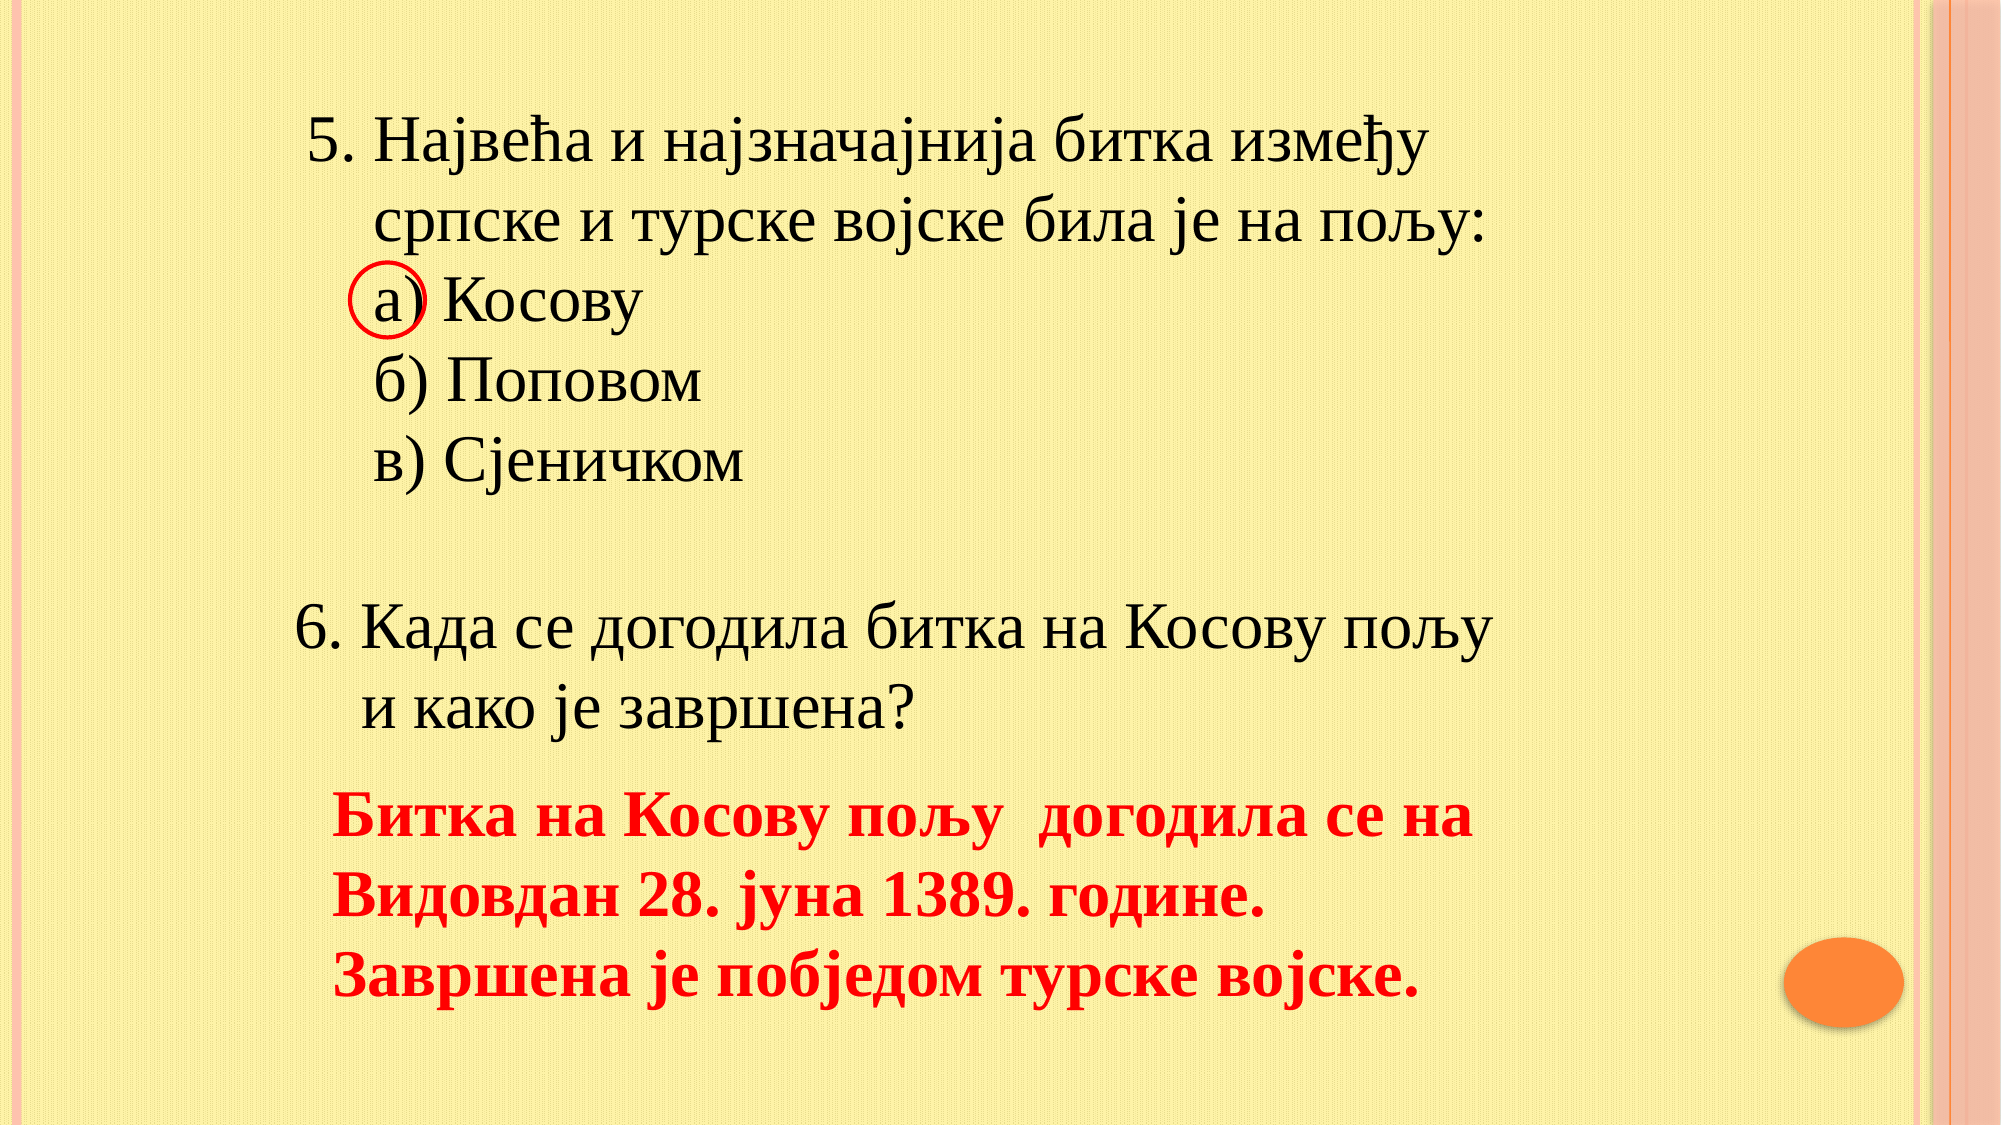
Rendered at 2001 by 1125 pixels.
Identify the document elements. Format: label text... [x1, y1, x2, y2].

text_box Битка на Косову пољу догодила се на Видовдан 28. јуна 1389. године. Завршена је побједом турске војске. [317, 762, 1508, 1018]
text_box 5. Највећа и најзначајнија битка између српске и турске војске била је на пољу: а) Косову б) Поповом в) Сјеничком [291, 87, 1505, 502]
text_box [347, 260, 428, 340]
text_box 6. Када се догодила битка на Косову пољу и како је завршена? [279, 574, 1528, 750]
